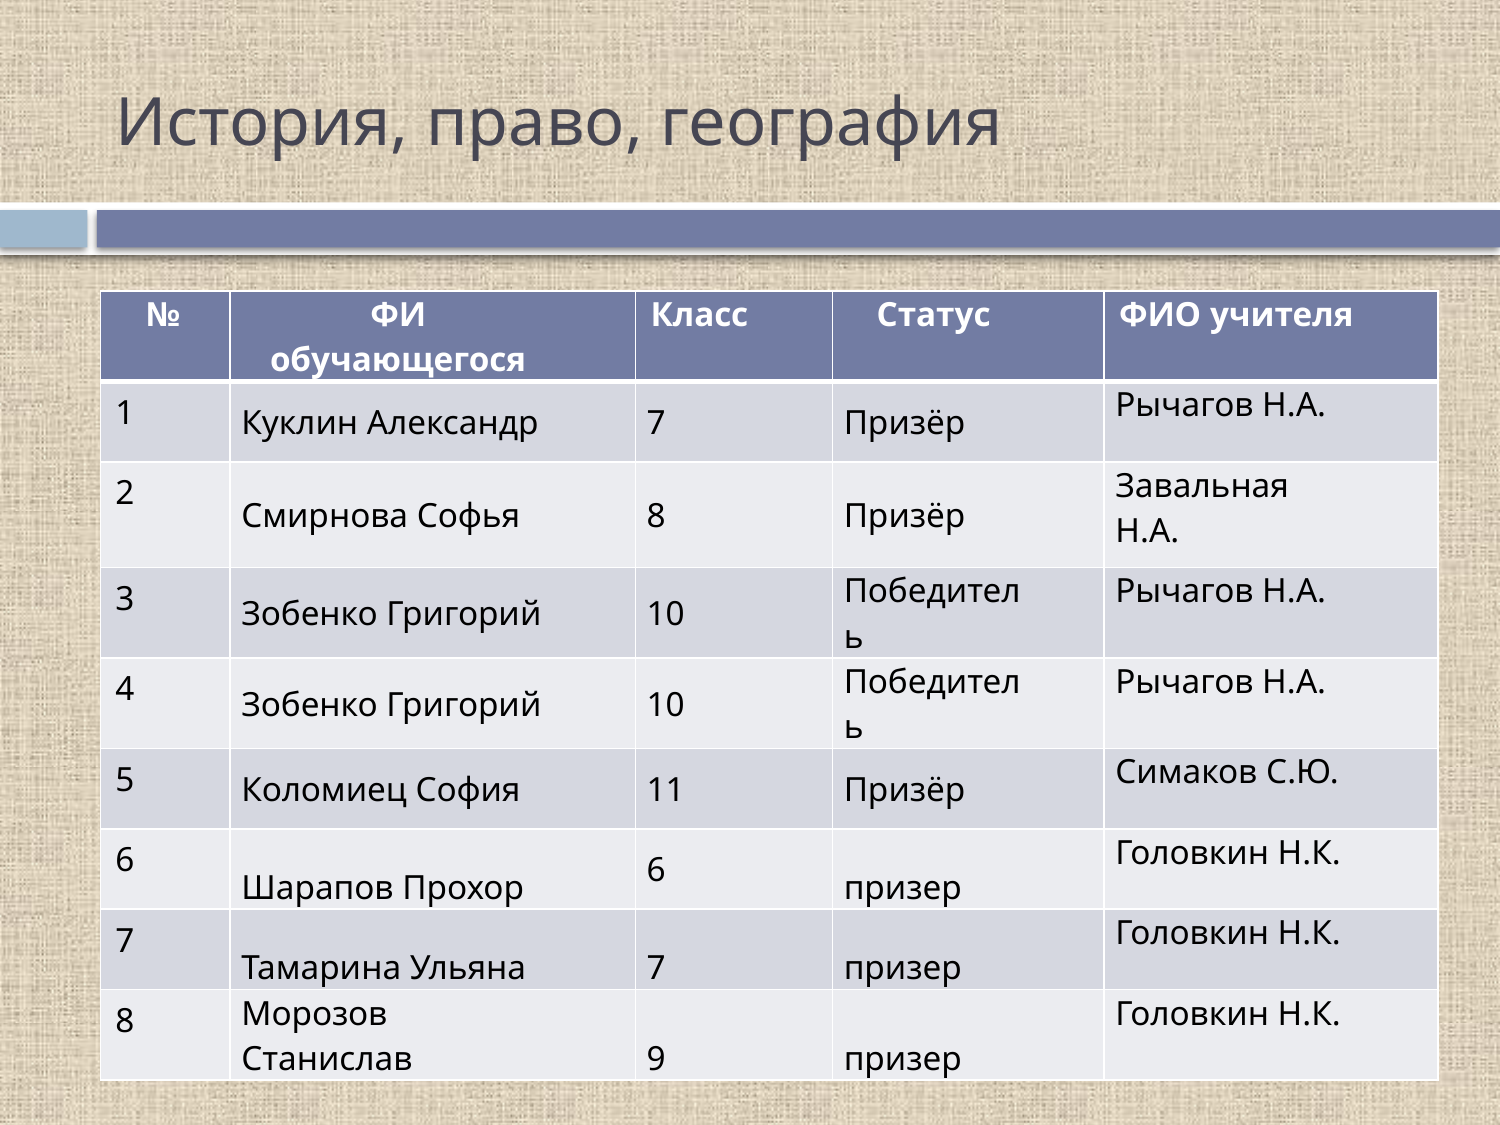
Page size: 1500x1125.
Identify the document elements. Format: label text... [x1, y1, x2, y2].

title История, право, география [100, 37, 1438, 200]
table_cell Куклин Александр [231, 384, 635, 461]
table_cell Зобенко Григорий [231, 568, 635, 657]
table_cell 7 [101, 910, 229, 989]
table_cell 6 [101, 830, 229, 908]
table_cell 11 [636, 749, 832, 828]
table_cell 1 [101, 384, 229, 461]
table_cell Призёр [833, 384, 1103, 461]
table_cell Завальная Н.А. [1105, 463, 1437, 567]
table_cell Призёр [833, 749, 1103, 828]
table_cell Рычагов Н.А. [1105, 568, 1437, 657]
table_cell Зобенко Григорий [231, 659, 635, 748]
table_cell Головкин Н.К. [1105, 830, 1437, 908]
table_cell Тамарина Ульяна [231, 910, 635, 989]
table_cell 7 [636, 910, 832, 989]
table_cell 10 [636, 659, 832, 748]
table_cell 7 [636, 384, 832, 461]
table_cell Коломиец София [231, 749, 635, 828]
picture [0, 0, 1500, 202]
table_cell Шарапов Прохор [231, 830, 635, 908]
table_cell 4 [101, 659, 229, 748]
table_cell Призёр [833, 463, 1103, 567]
table_cell Победитель [833, 659, 1103, 748]
table_cell призер [833, 990, 1103, 1079]
table_cell 8 [636, 463, 832, 567]
table_cell 8 [101, 990, 229, 1079]
table_cell 2 [101, 463, 229, 567]
table_cell 9 [636, 990, 832, 1079]
table_cell Рычагов Н.А. [1105, 384, 1437, 461]
table_cell призер [833, 910, 1103, 989]
table_header Класс [636, 292, 832, 379]
table_header ФИ обучающегося [231, 292, 635, 379]
table_cell 6 [636, 830, 832, 908]
table_cell Смирнова Софья [231, 463, 635, 567]
table_header Статус [833, 292, 1103, 379]
table_cell 3 [101, 568, 229, 657]
table_cell призер [833, 830, 1103, 908]
table_header ФИО учителя [1105, 292, 1437, 379]
picture [0, 255, 1500, 1125]
table_cell Рычагов Н.А. [1105, 659, 1437, 748]
table_cell Головкин Н.К. [1105, 990, 1437, 1079]
table_header № [101, 292, 229, 379]
table_cell Симаков С.Ю. [1105, 749, 1437, 828]
table_cell Победитель [833, 568, 1103, 657]
table_cell 5 [101, 749, 229, 828]
table_cell 10 [636, 568, 832, 657]
table_cell Головкин Н.К. [1105, 910, 1437, 989]
table_cell Морозов Станислав [231, 990, 635, 1079]
